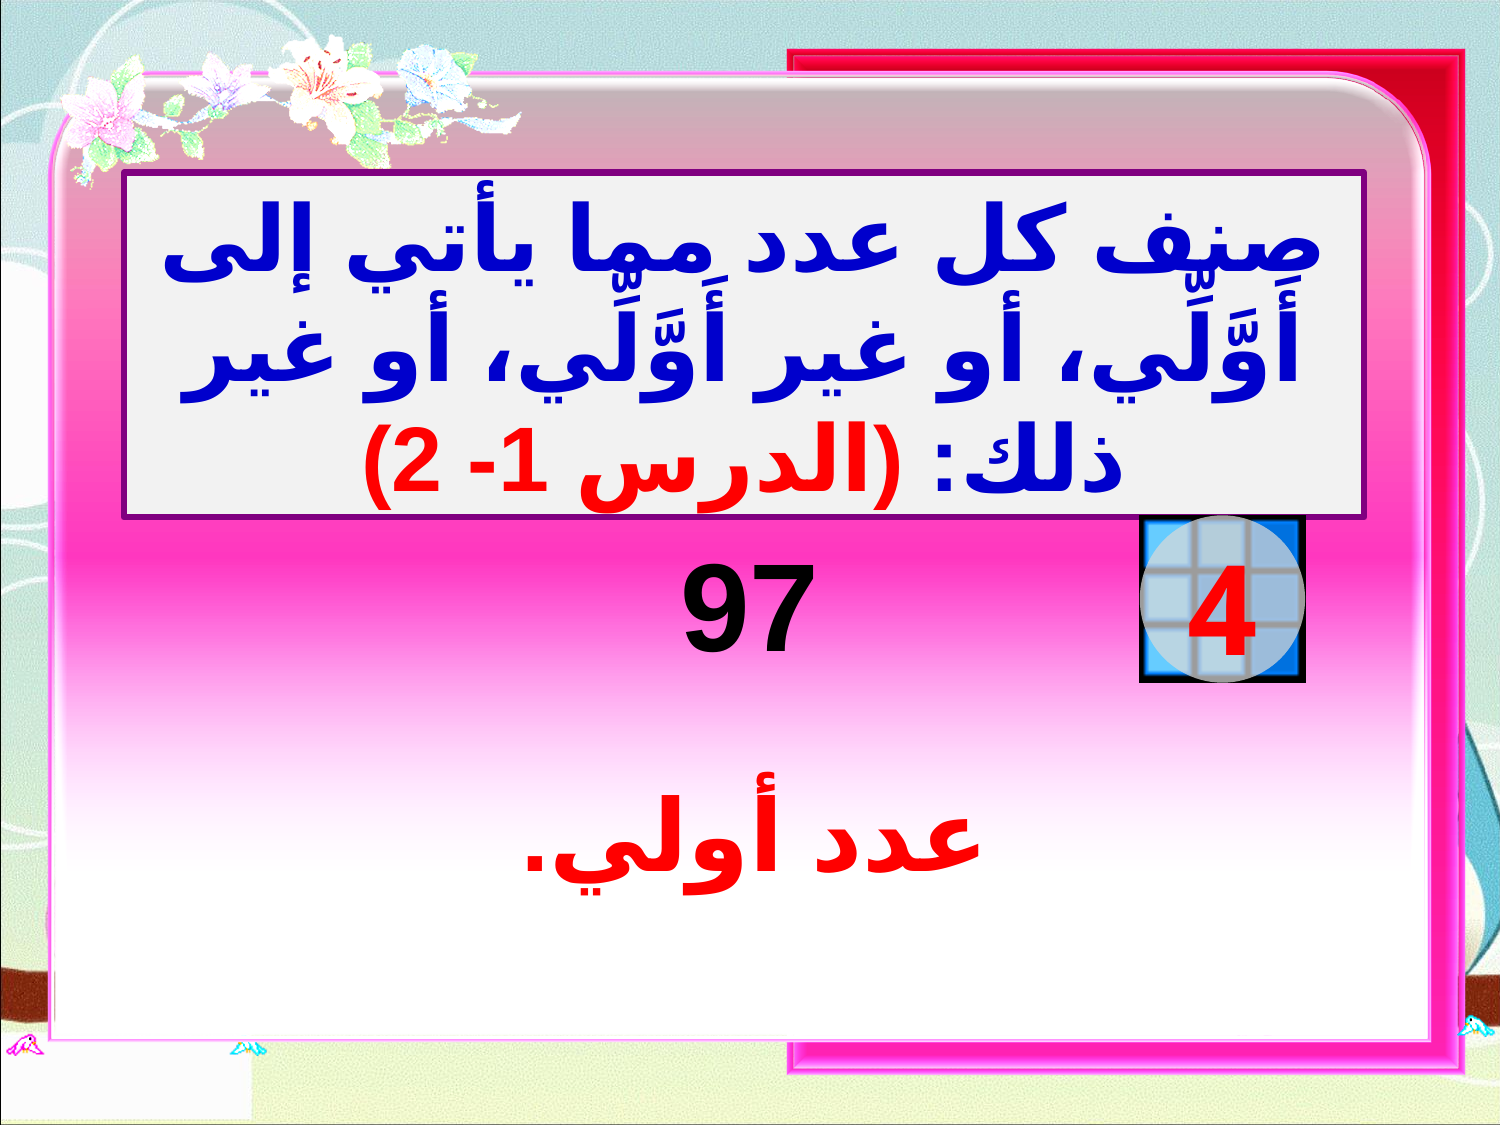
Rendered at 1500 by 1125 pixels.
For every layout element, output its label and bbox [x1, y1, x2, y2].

text_box [1139, 515, 1306, 690]
picture [0, 0, 1500, 1125]
